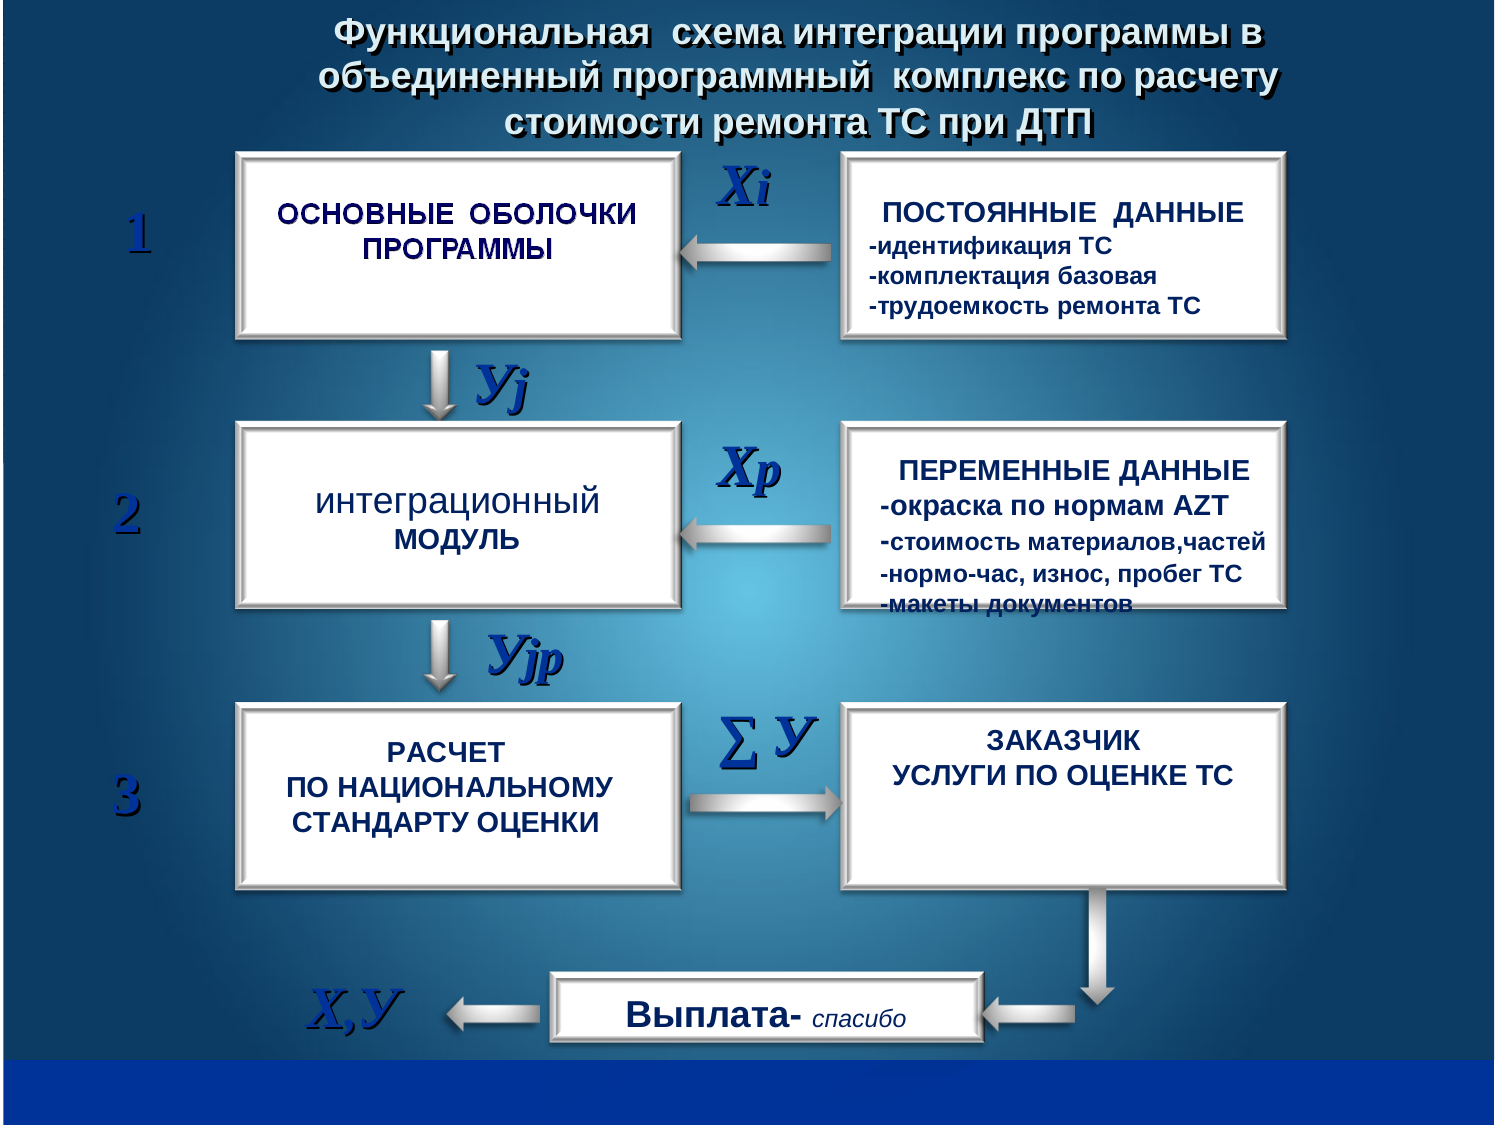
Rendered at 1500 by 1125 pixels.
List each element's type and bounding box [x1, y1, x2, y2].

text_box [3, 0, 1495, 1125]
